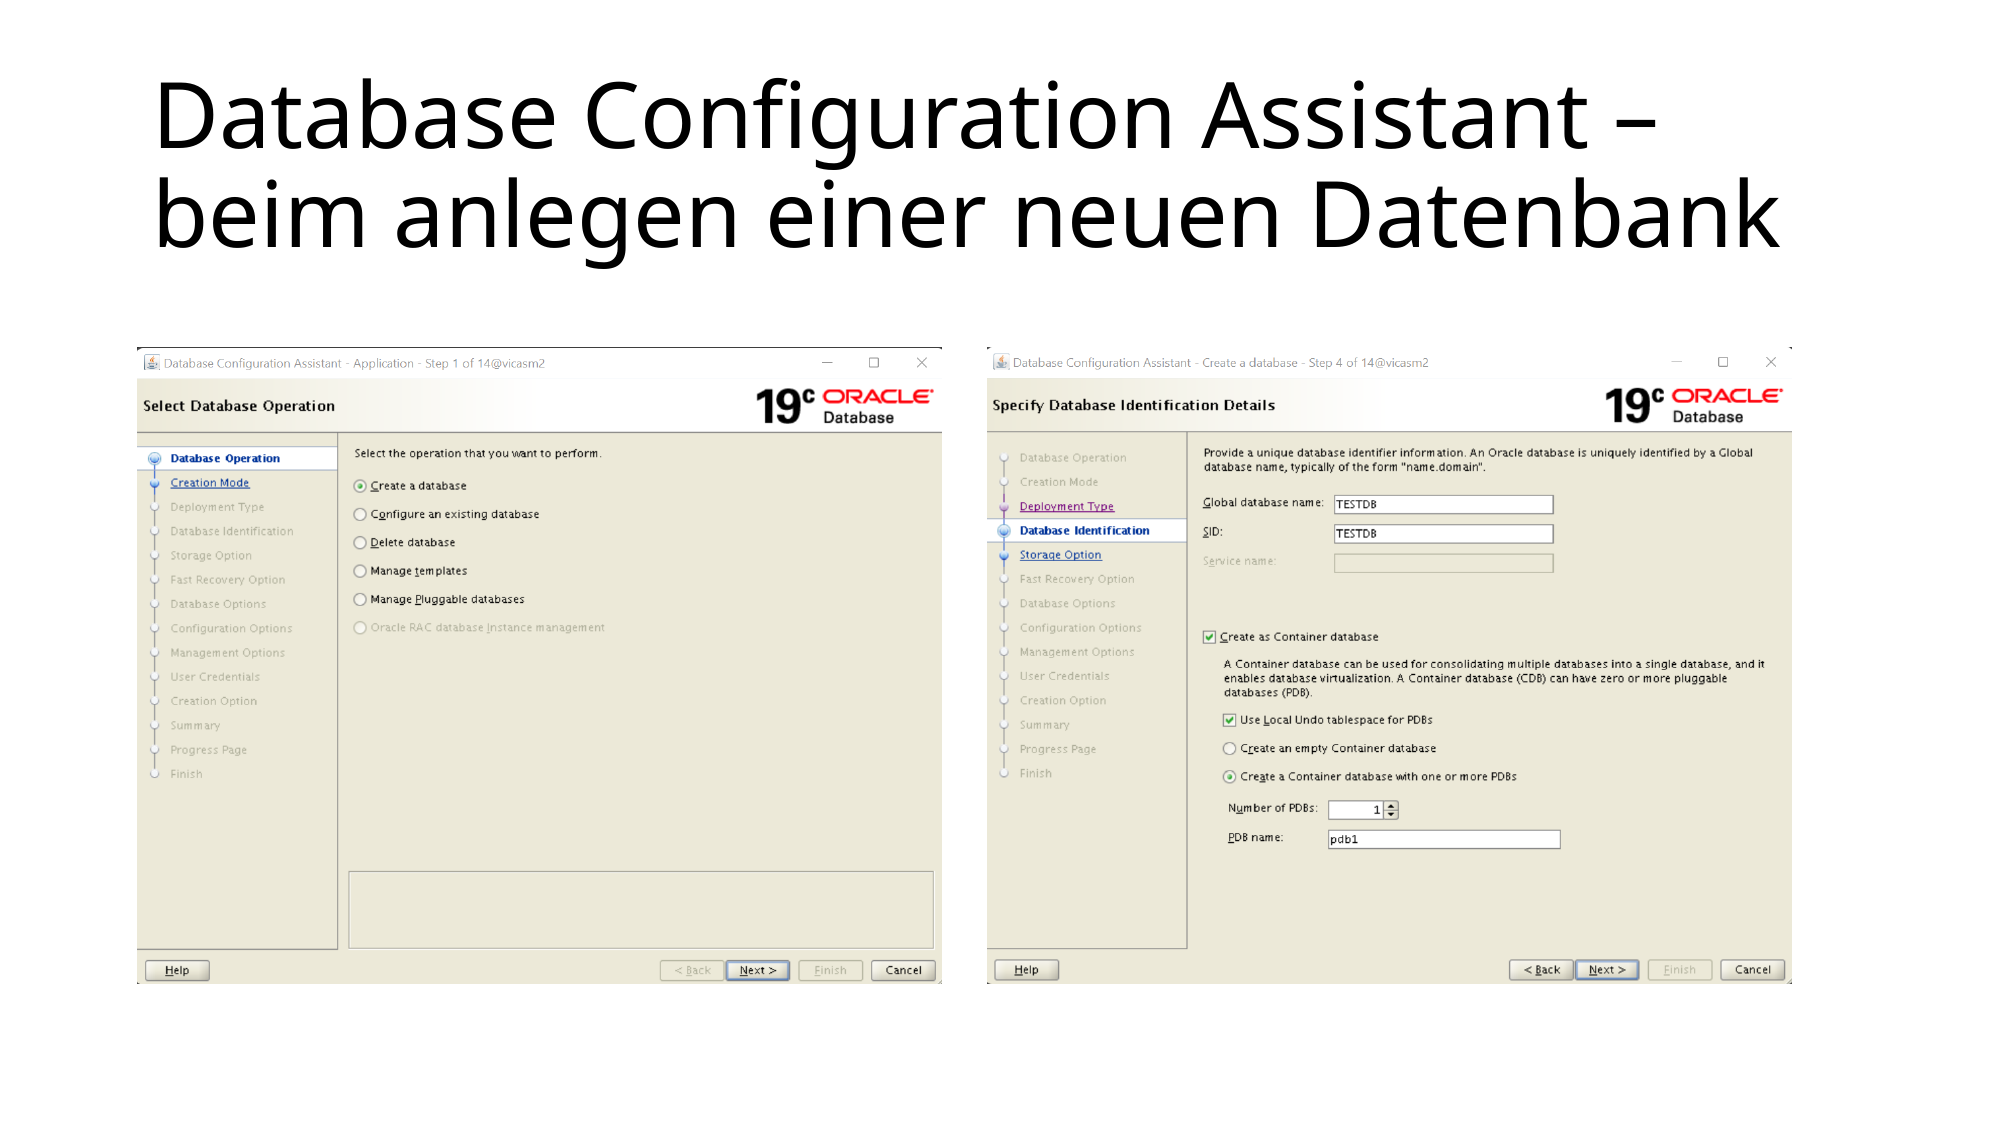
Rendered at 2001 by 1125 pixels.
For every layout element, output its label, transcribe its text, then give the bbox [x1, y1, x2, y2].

title Database Configuration Assistant – beim anlegen einer neuen Datenbank [137, 59, 1863, 278]
picture [987, 347, 1792, 984]
picture [137, 347, 942, 984]
